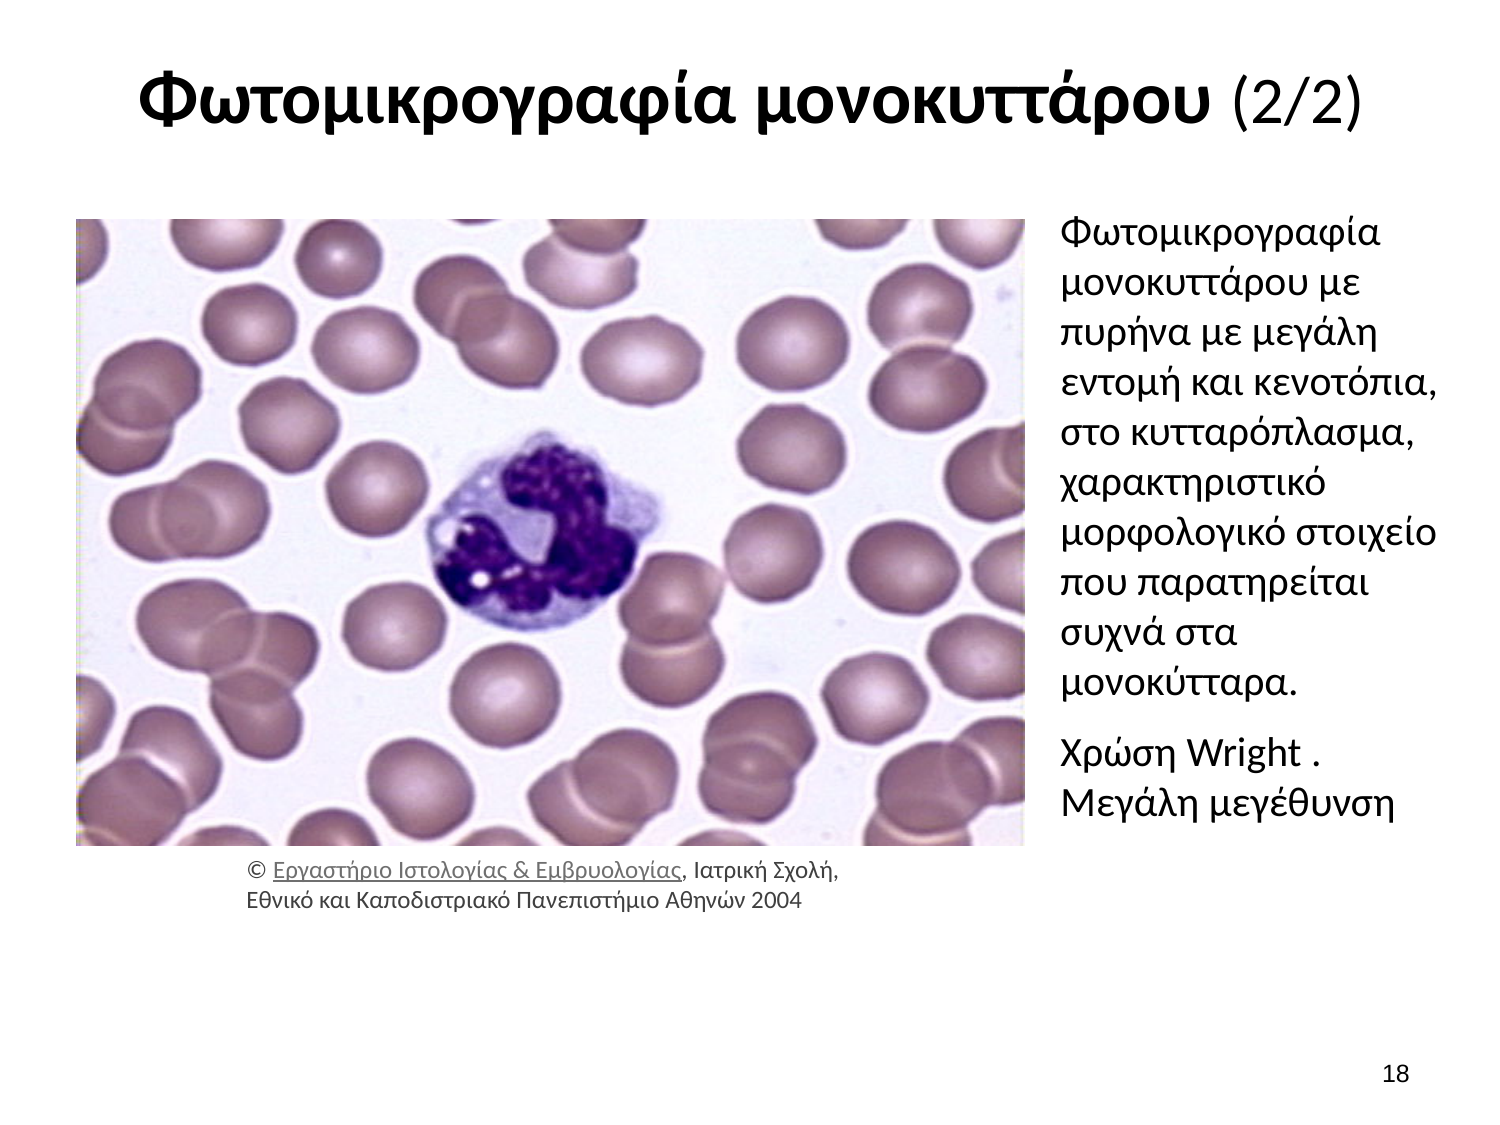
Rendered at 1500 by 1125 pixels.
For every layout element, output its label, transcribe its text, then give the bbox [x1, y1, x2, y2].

picture [76, 219, 1025, 847]
list Φωτομικρογραφία μονοκυττάρου με πυρήνα με μεγάλη εντομή και κενοτόπια, στο κυτταρόπλασμα, χαρακτηριστικό μορφολογικό στοιχείο που παρατηρείται συχνά στα μονοκύτταρα. Χρώση Wright . Μεγάλη μεγέθυνση [1045, 196, 1480, 1024]
text_box © Εργαστήριο Ιστολογίας & Εμβρυολογίας, Ιατρική Σχολή, Εθνικό και Καποδιστριακό Πανεπιστήμιο Αθηνών 2004 [231, 855, 870, 921]
slide_number 17 [1074, 1042, 1425, 1103]
title Φωτομικρογραφία μονοκυττάρου (2/2) [76, 19, 1427, 169]
